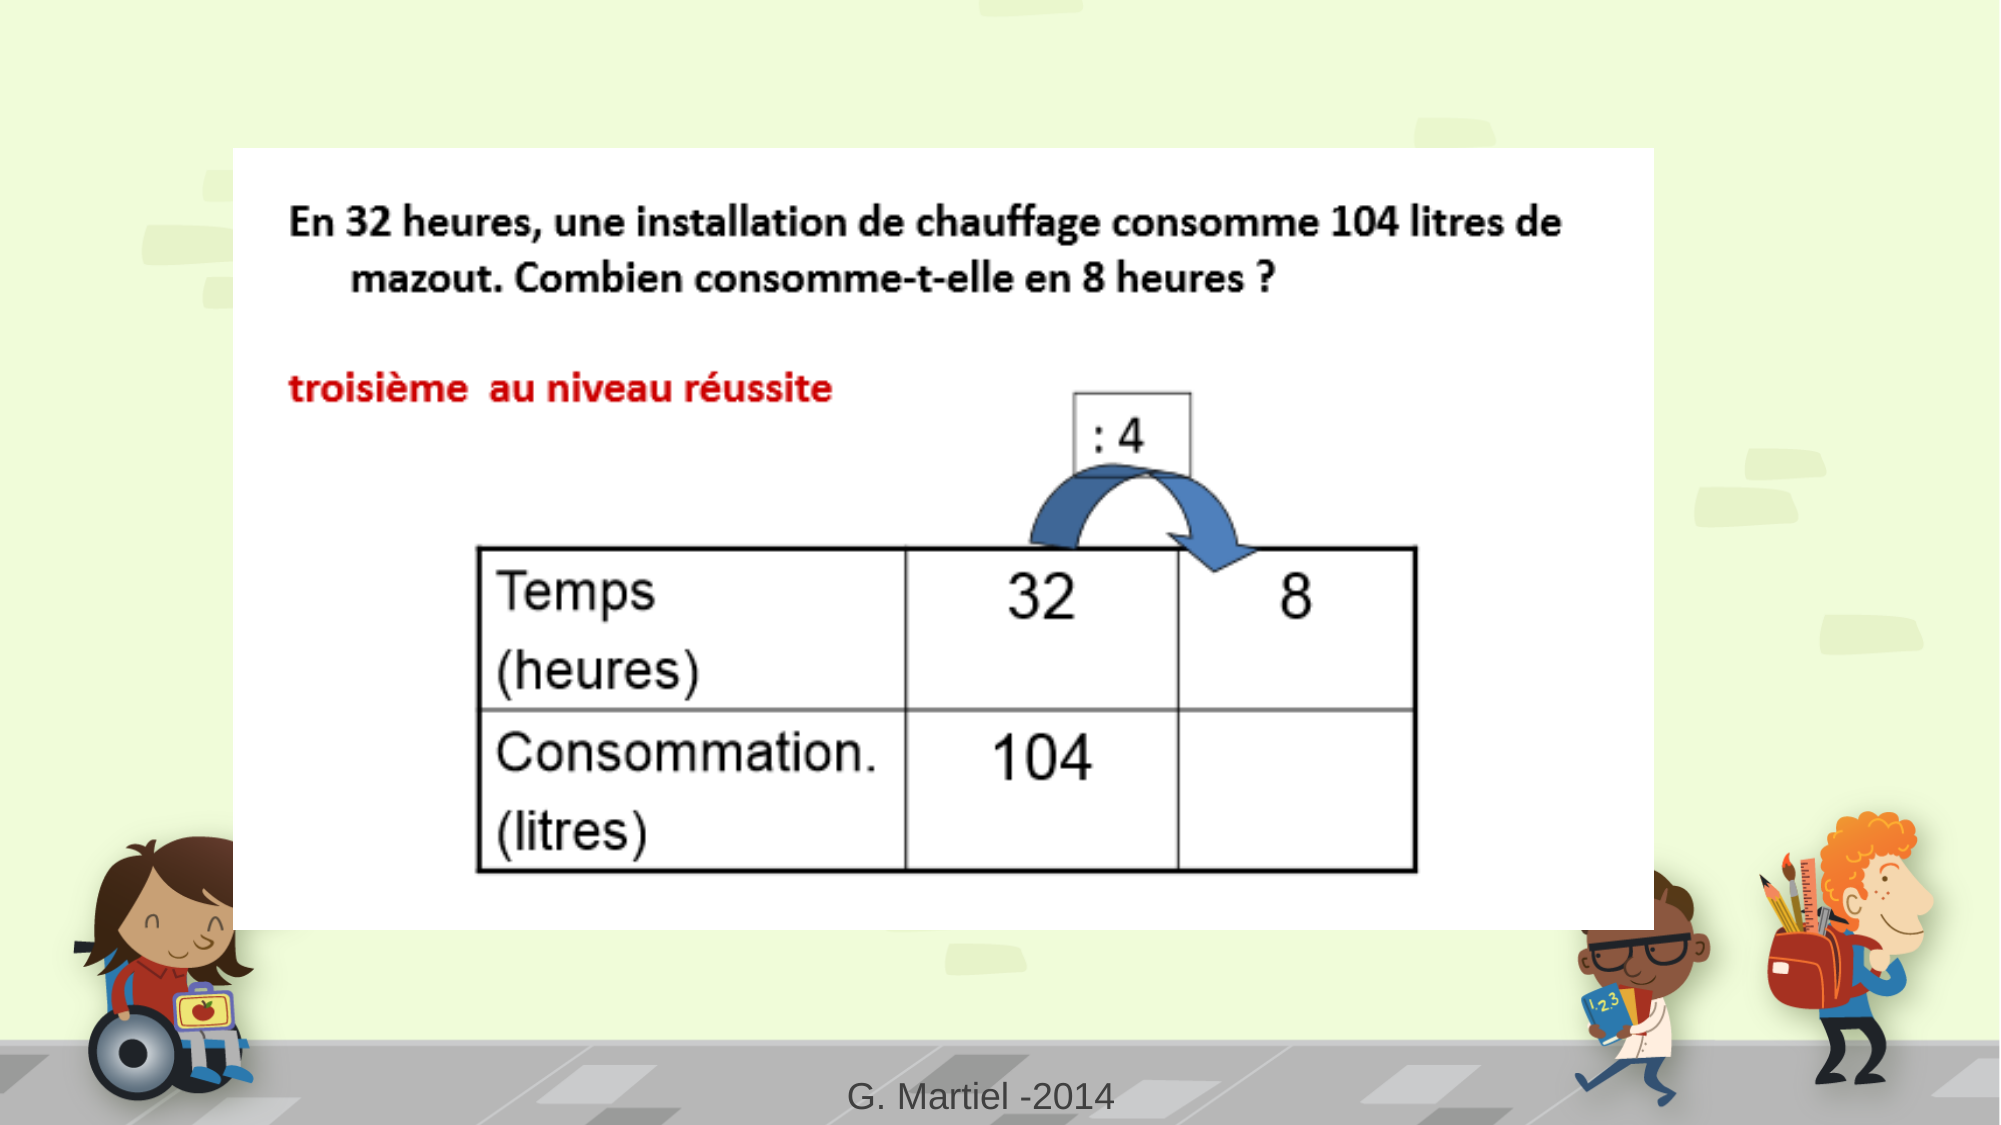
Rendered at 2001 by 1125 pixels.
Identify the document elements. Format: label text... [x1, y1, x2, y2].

text_box G. Martiel -2014 [832, 1064, 1168, 1125]
picture [0, 0, 2000, 1125]
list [233, 148, 1654, 931]
